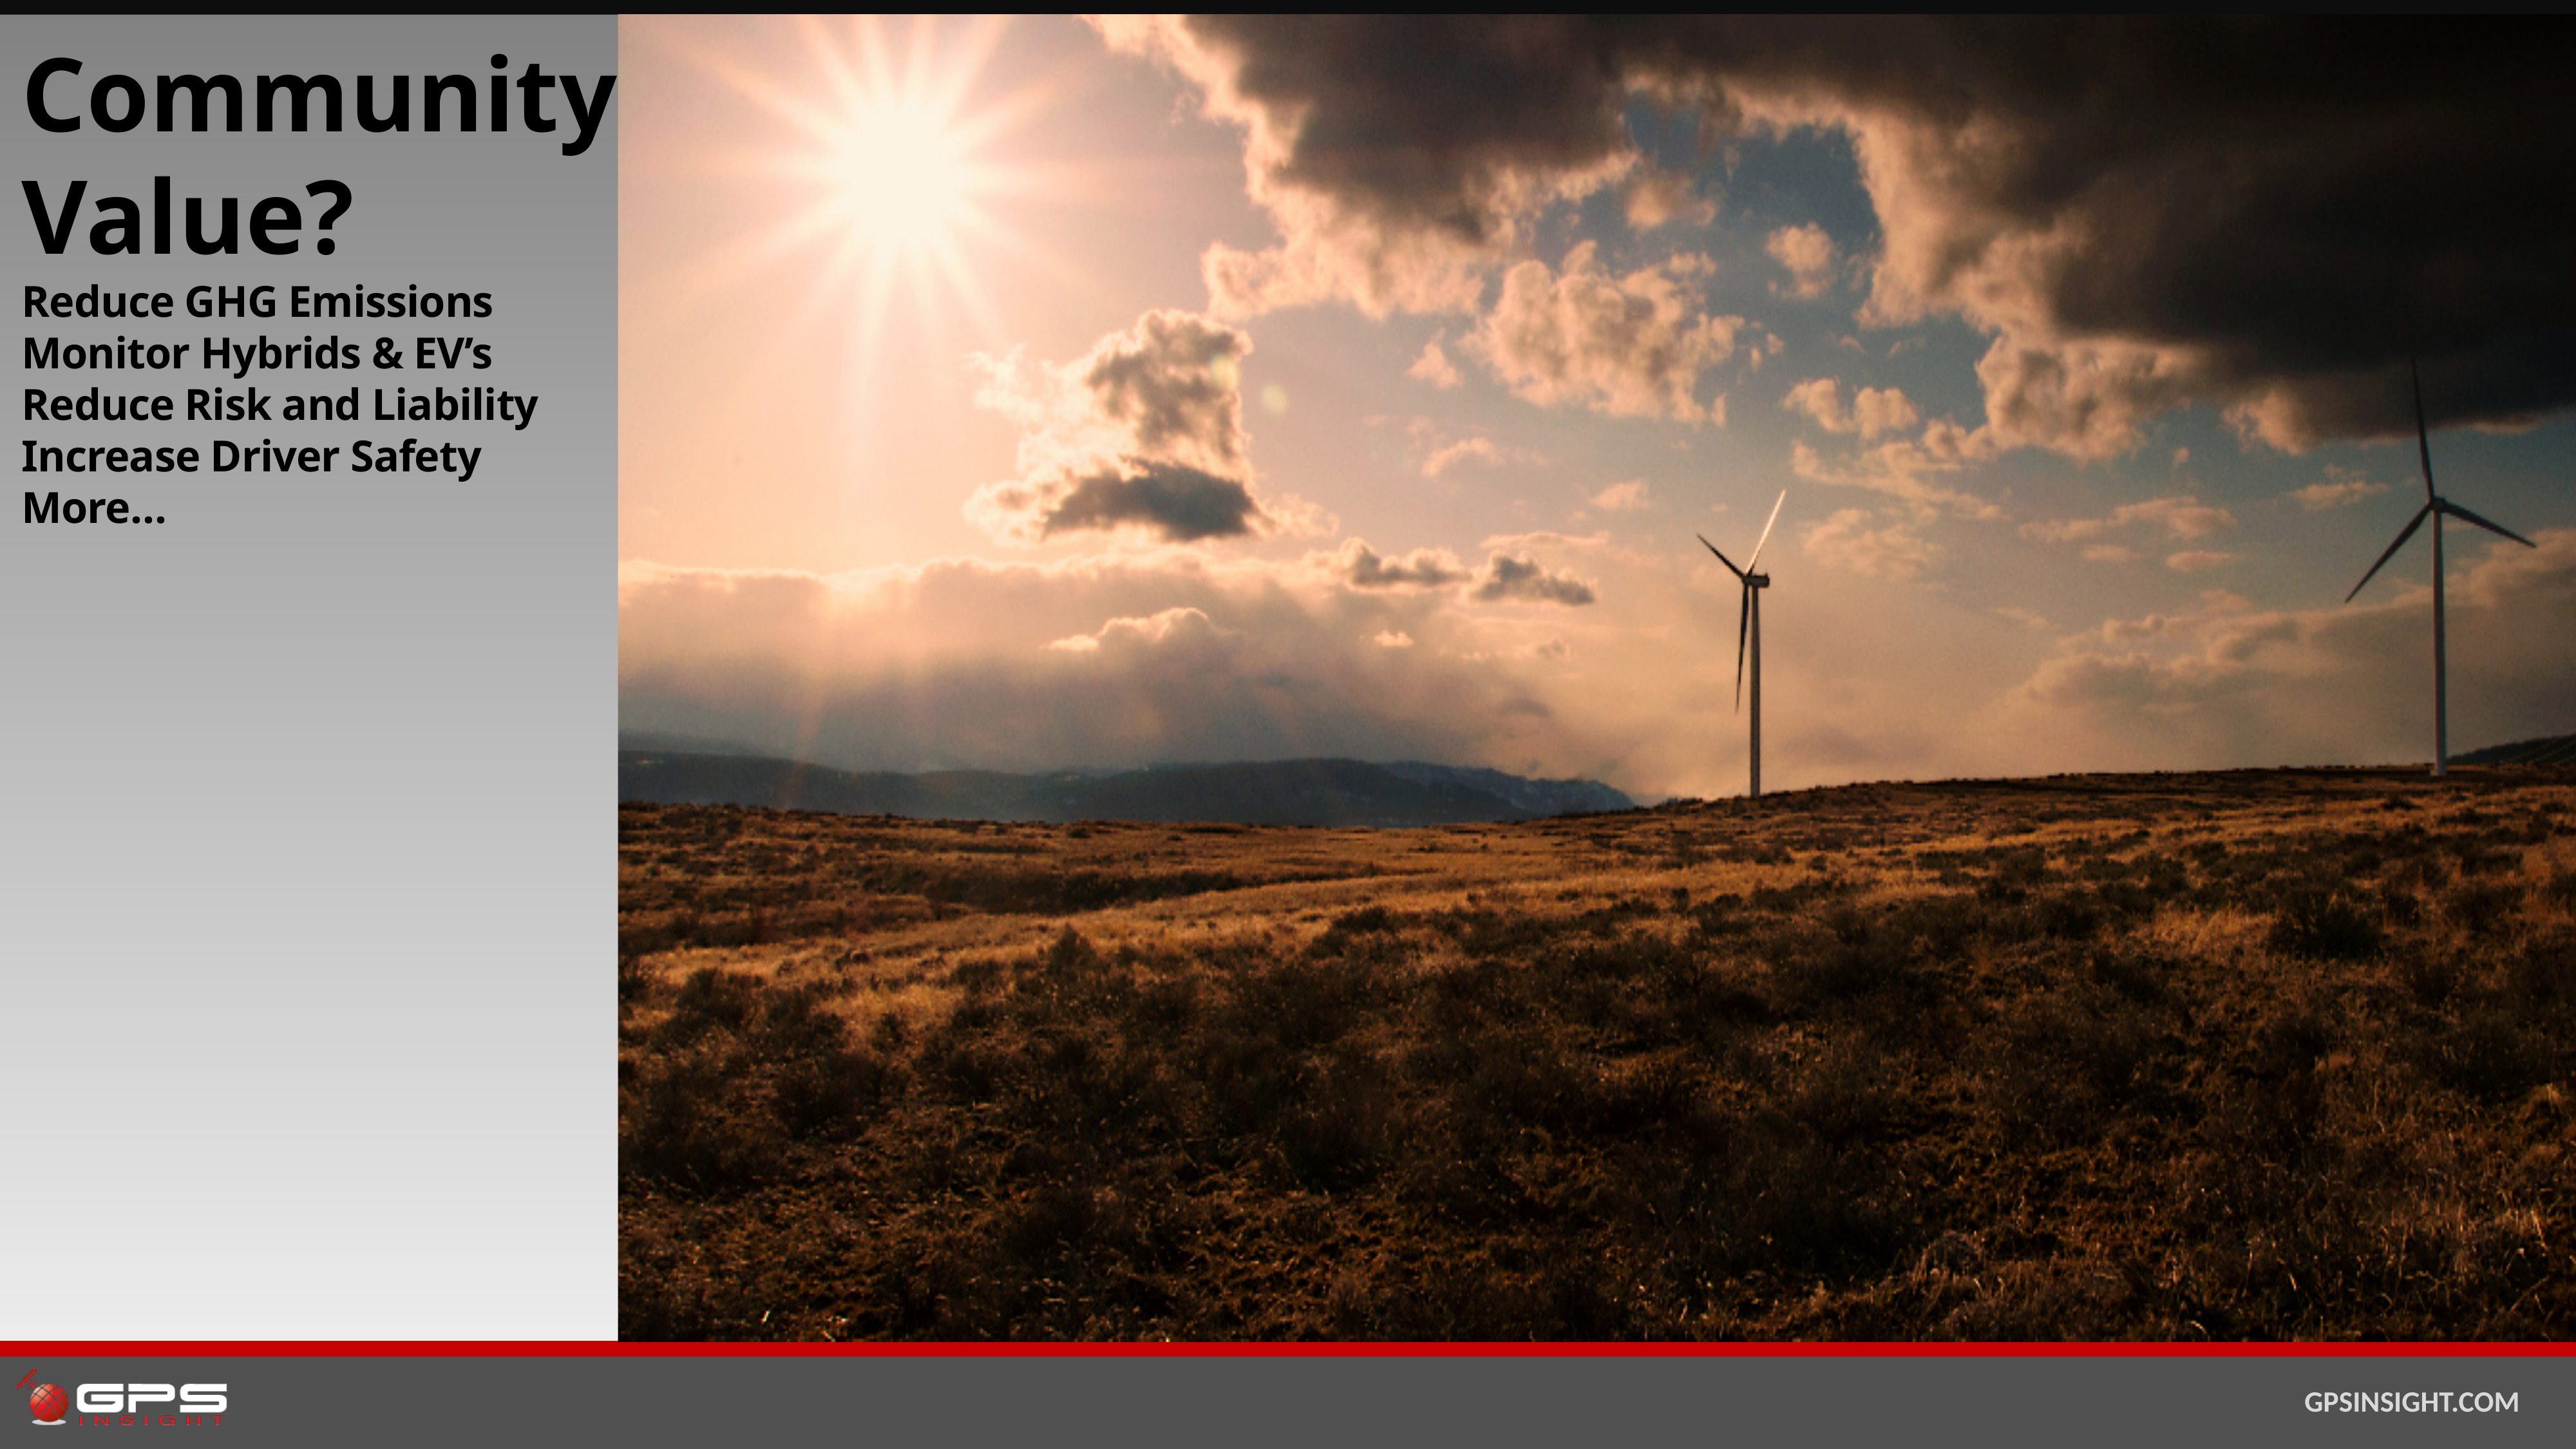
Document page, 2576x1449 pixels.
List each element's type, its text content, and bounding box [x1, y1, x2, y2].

picture [618, 14, 2576, 1343]
text_box Community Value? Reduce GHG Emissions Monitor Hybrids & EV’s Reduce Risk and Liability Increase Driver Safety More… [12, 24, 613, 536]
picture [3, 1367, 239, 1427]
